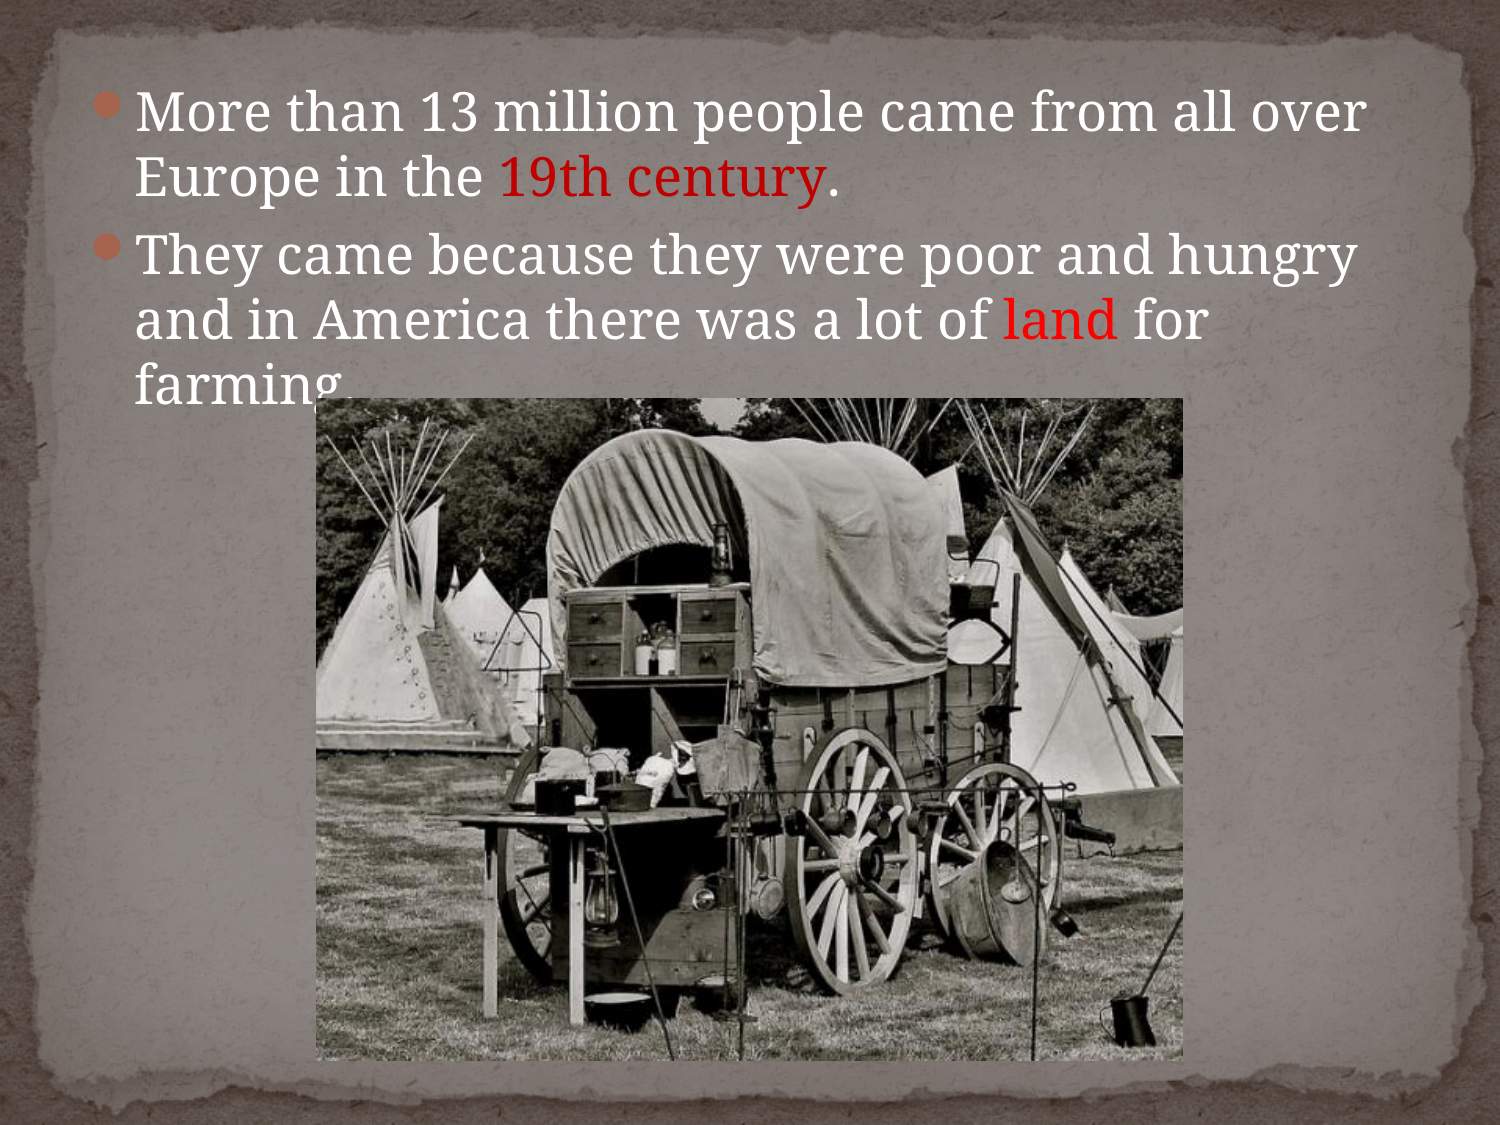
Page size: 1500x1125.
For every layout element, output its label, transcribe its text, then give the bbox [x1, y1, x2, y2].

picture [316, 398, 1183, 1061]
list More than 13 million people came from all over Europe in the 19th century. They came because they were poor and hungry and in America there was a lot of land for farming. [75, 70, 1425, 1000]
